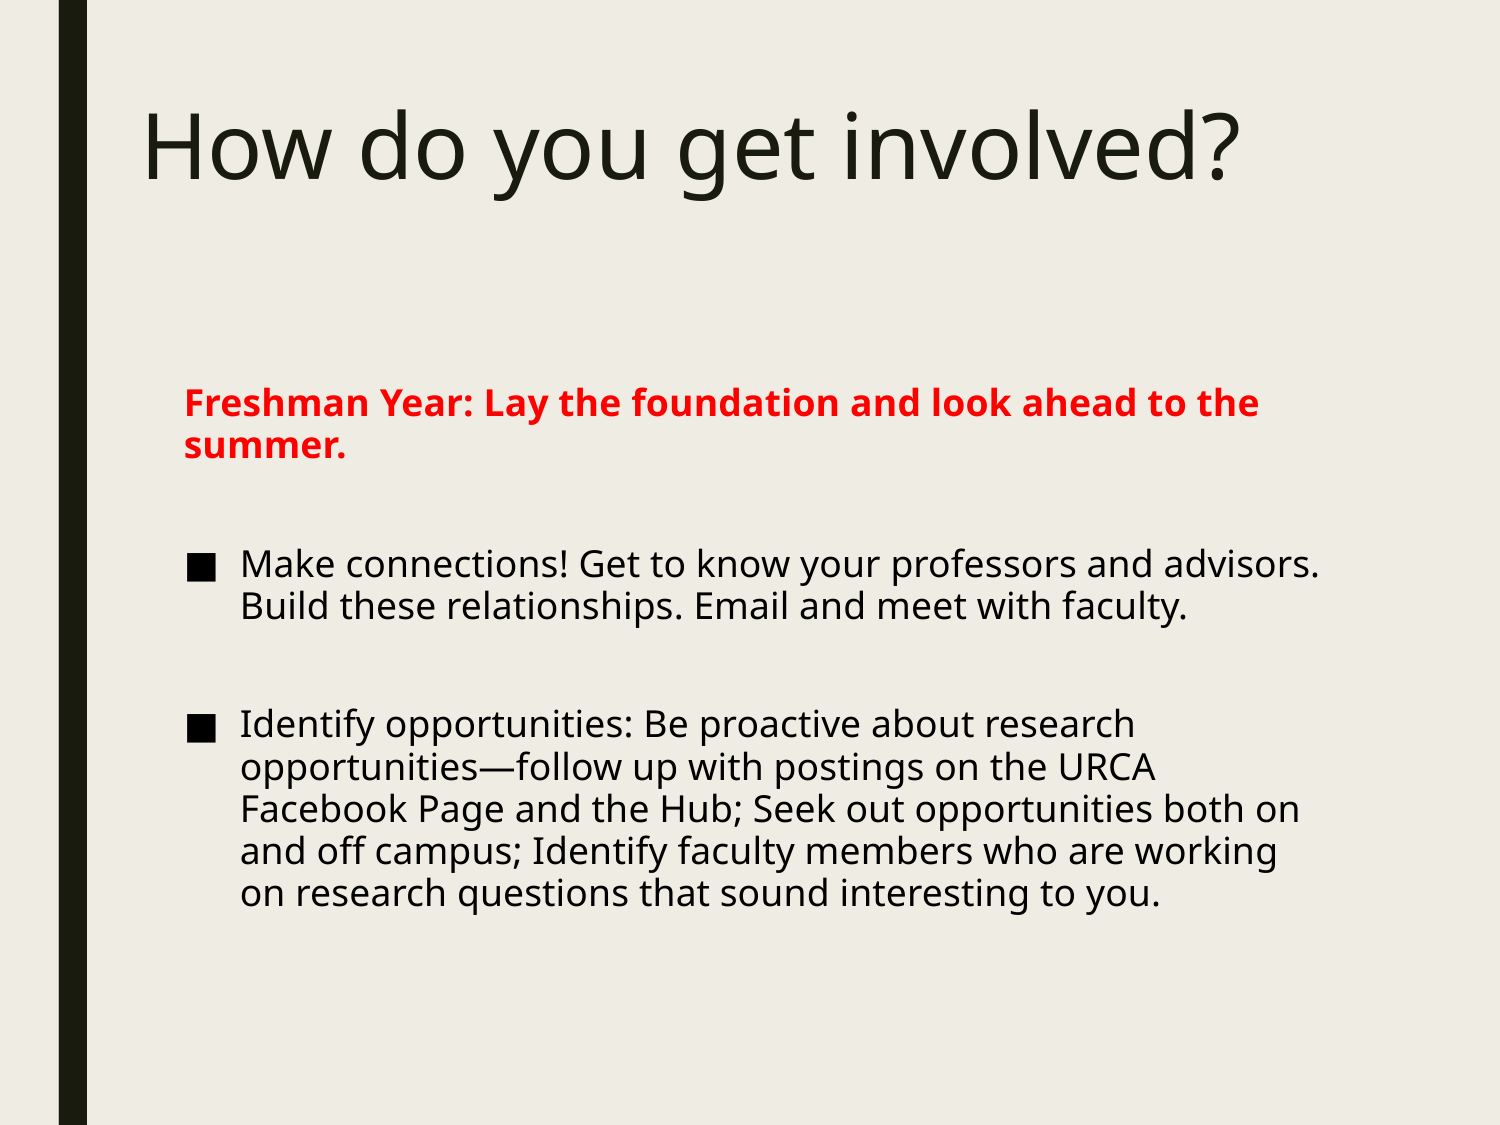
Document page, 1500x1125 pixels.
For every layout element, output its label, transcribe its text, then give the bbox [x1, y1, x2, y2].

list Freshman Year: Lay the foundation and look ahead to the summer. Make connections! Get to know your professors and advisors. Build these relationships. Email and meet with faculty. Identify opportunities: Be proactive about research opportunities—follow up with postings on the URCA Facebook Page and the Hub; Seek out opportunities both on and off campus; Identify faculty members who are working on research questions that sound interesting to you. [168, 375, 1351, 963]
title How do you get involved? [125, 93, 1500, 357]
